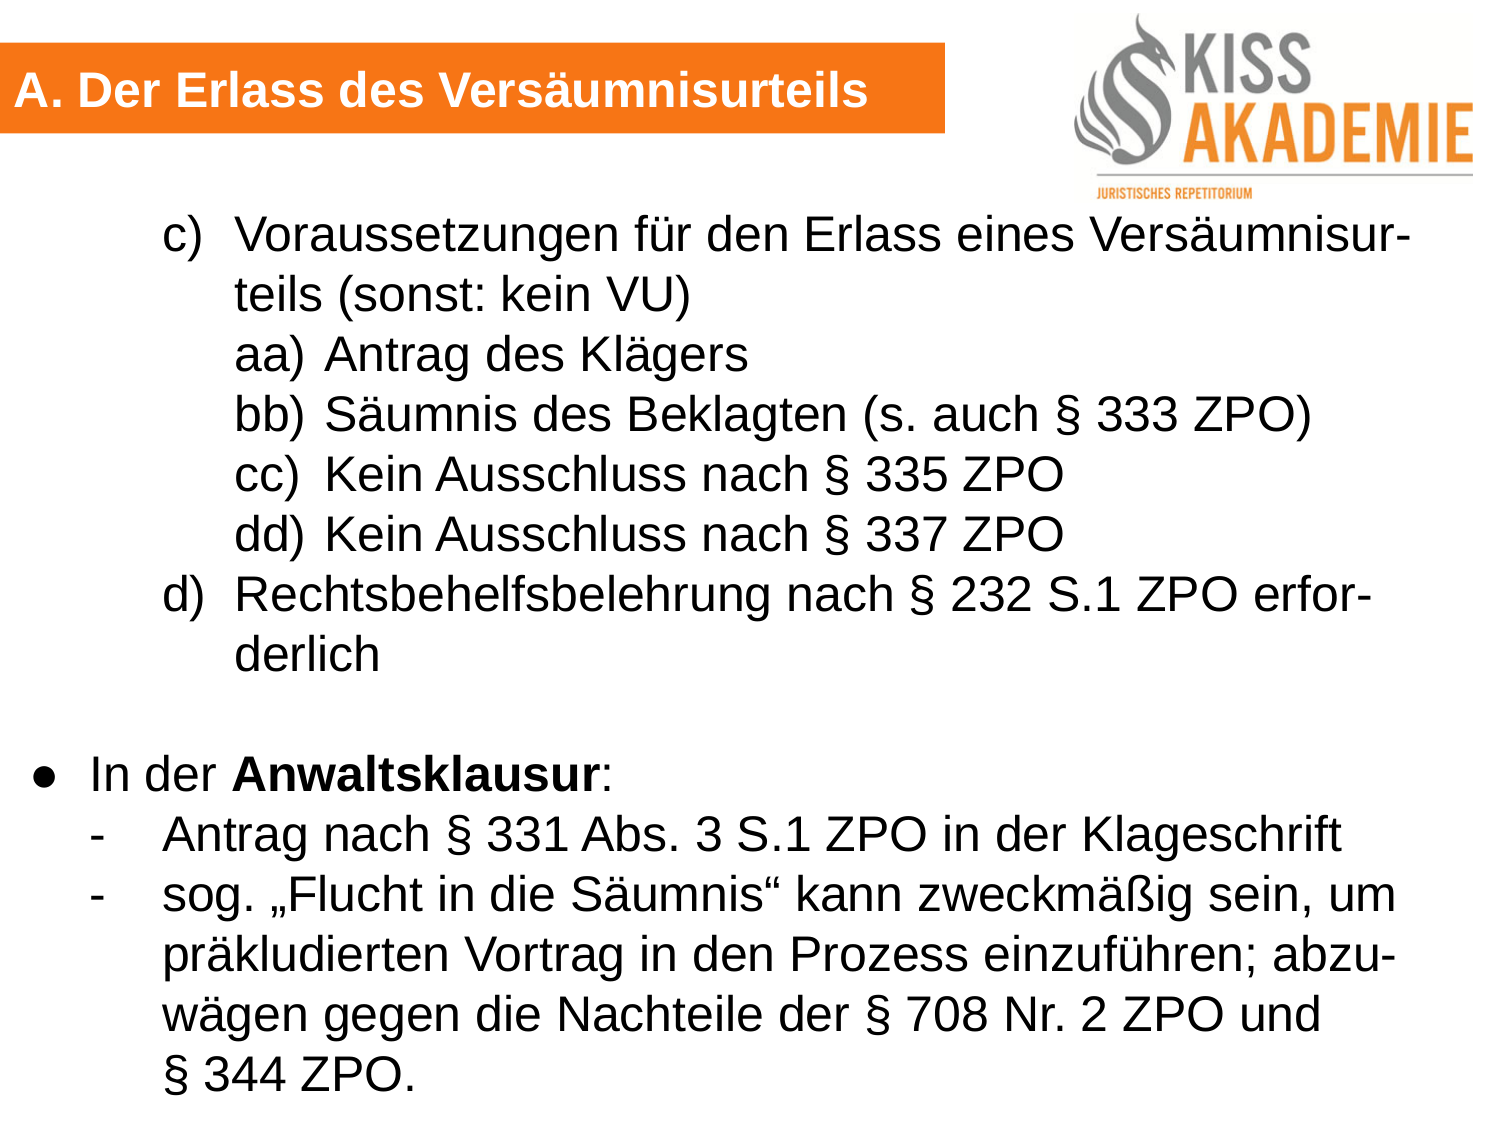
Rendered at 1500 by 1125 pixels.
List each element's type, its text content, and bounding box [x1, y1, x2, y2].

picture [1074, 13, 1473, 203]
text_box A. Der Erlass des Versäumnisurteils [0, 42, 945, 134]
text_box c) Voraussetzungen für den Erlass eines Versäumnisur- teils (sonst: kein VU) aa) Antrag des Klägers bb) Säumnis des Beklagten (s. auch § 333 ZPO) cc) Kein Ausschluss nach § 335 ZPO dd) Kein Ausschluss nach § 337 ZPO d) Rechtsbehelfsbelehrung nach § 232 S.1 ZPO erfor- derlich ● In der Anwaltsklausur: - Antrag nach § 331 Abs. 3 S.1 ZPO in der Klageschrift - sog. „Flucht in die Säumnis“ kann zweckmäßig sein, um präkludierten Vortrag in den Prozess einzuführen; abzu- wägen gegen die Nachteile der § 708 Nr. 2 ZPO und § 344 ZPO. [29, 201, 1459, 1102]
